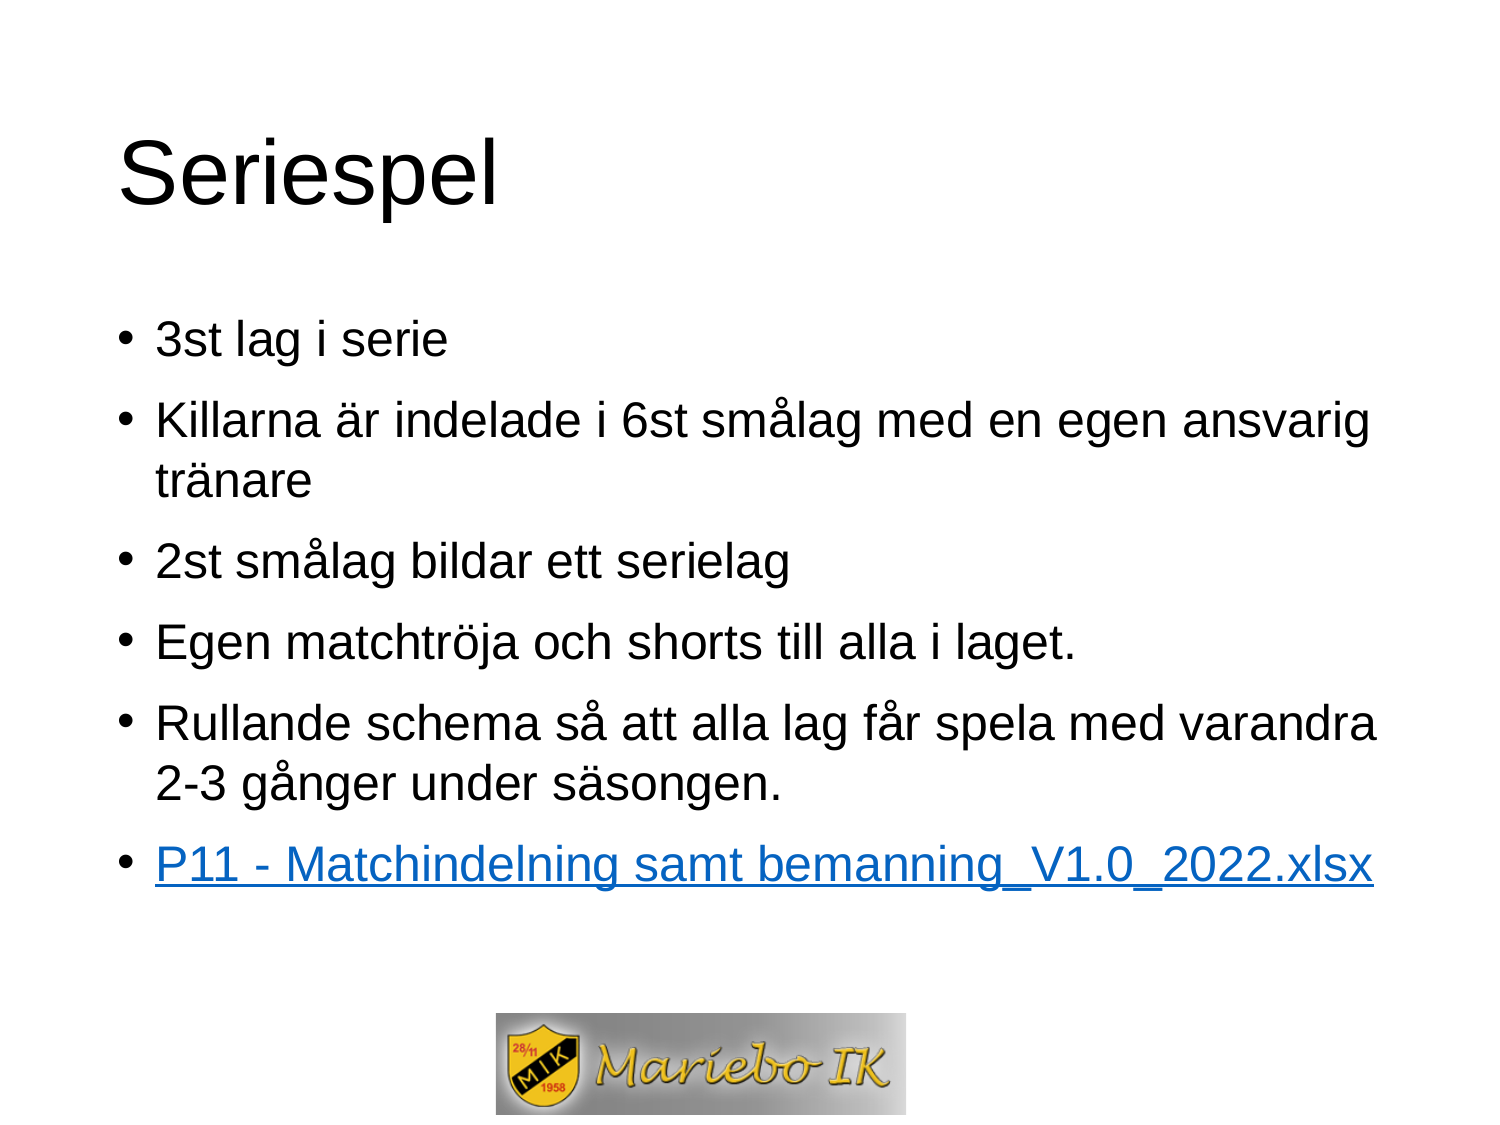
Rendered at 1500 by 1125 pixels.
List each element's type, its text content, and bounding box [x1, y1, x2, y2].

picture [495, 1013, 907, 1115]
text_box Seriespel [103, 59, 1397, 277]
text_box 3st lag i serie Killarna är indelade i 6st smålag med en egen ansvarig tränare 2st smålag bildar ett serielag Egen matchtröja och shorts till alla i laget. Rullande schema så att alla lag får spela med varandra 2-3 gånger under säsongen. P11 - Matchindelning samt bemanning_V1.0_2022.xlsx [103, 299, 1397, 1013]
